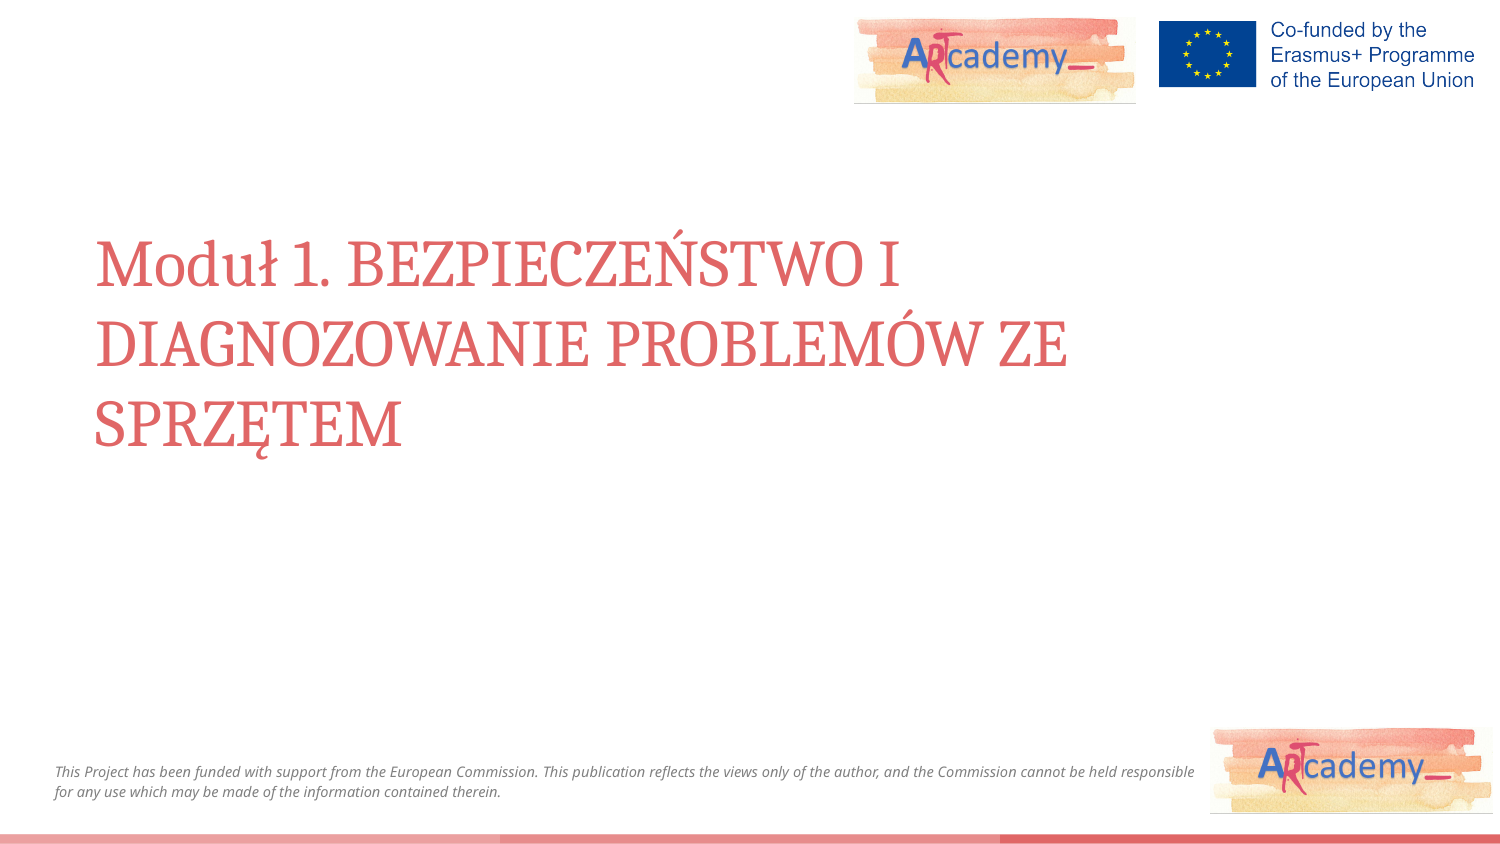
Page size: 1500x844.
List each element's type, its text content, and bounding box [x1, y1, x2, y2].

picture [1158, 21, 1474, 91]
picture [1210, 709, 1493, 844]
picture [854, 0, 1137, 134]
text_box This Project has been funded with support from the European Commission. This publication reflects the views only of the author, and the Commission cannot be held responsible for any use which may be made of the information contained therein. [39, 754, 1205, 799]
title Moduł 1. BEZPIECZEŃSTWO I DIAGNOZOWANIE PROBLEMÓW ZE SPRZĘTEM [80, 204, 1269, 465]
